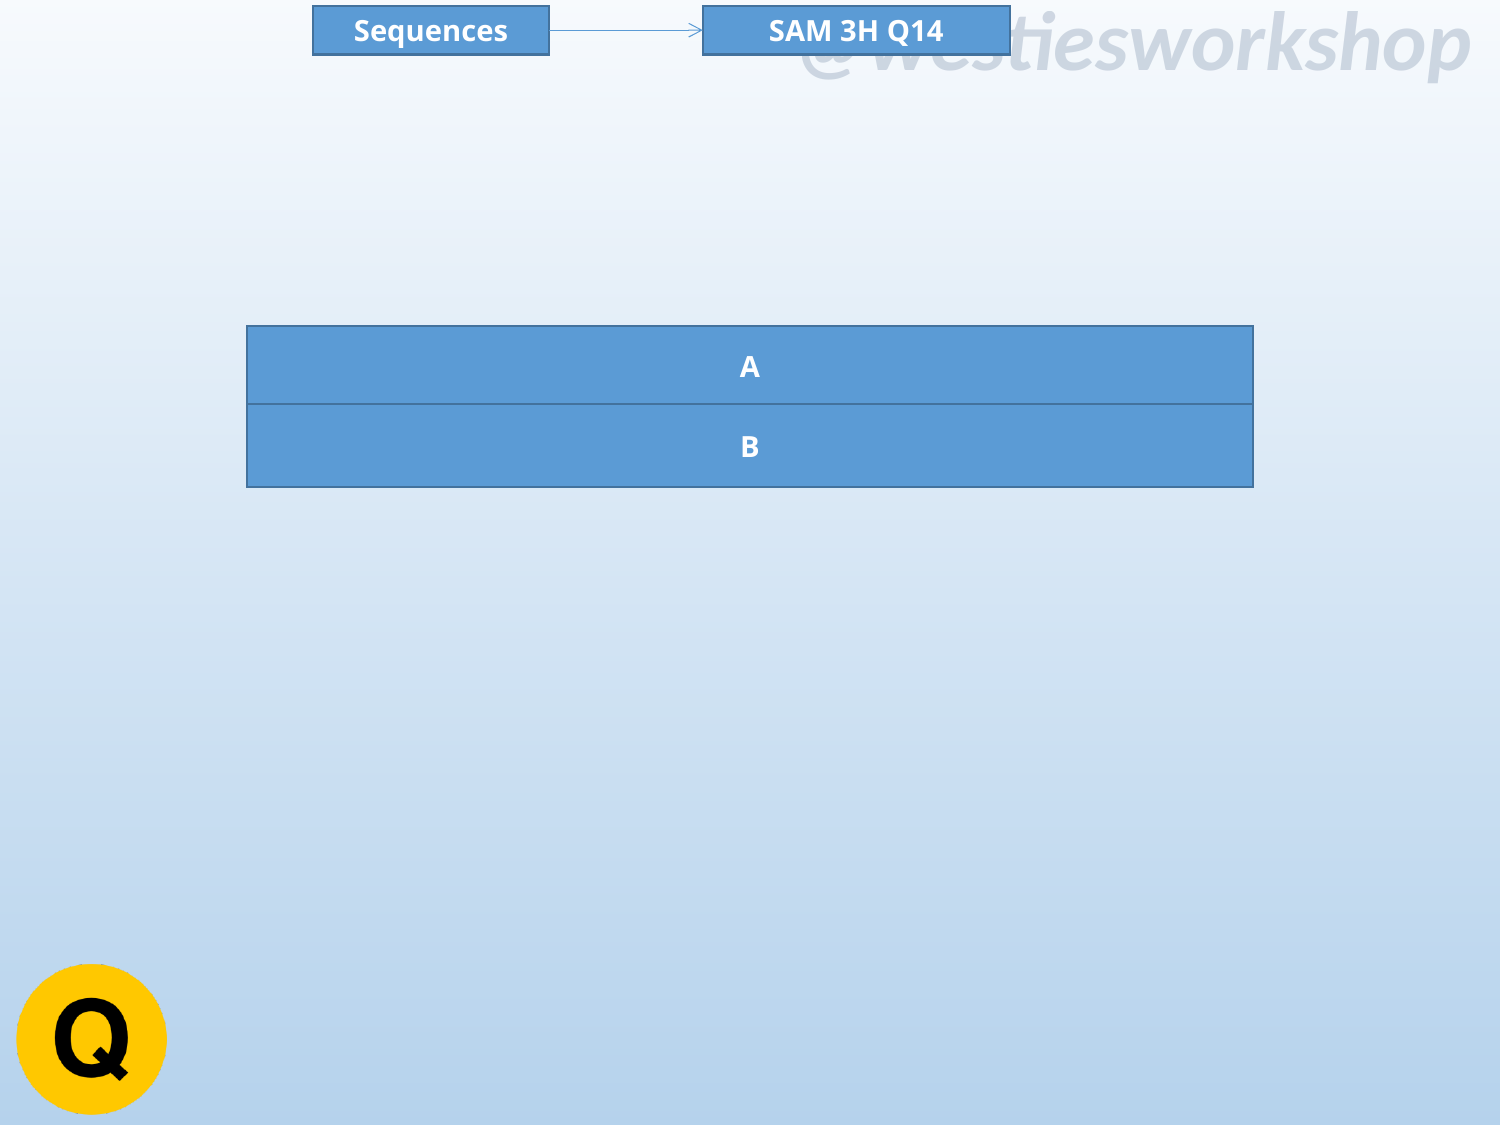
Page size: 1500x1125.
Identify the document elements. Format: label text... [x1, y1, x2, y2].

text_box Sequences [312, 5, 550, 56]
text_box SAM 3H Q14 [702, 5, 1011, 56]
picture [246, 326, 1254, 488]
picture [0, 940, 191, 1125]
